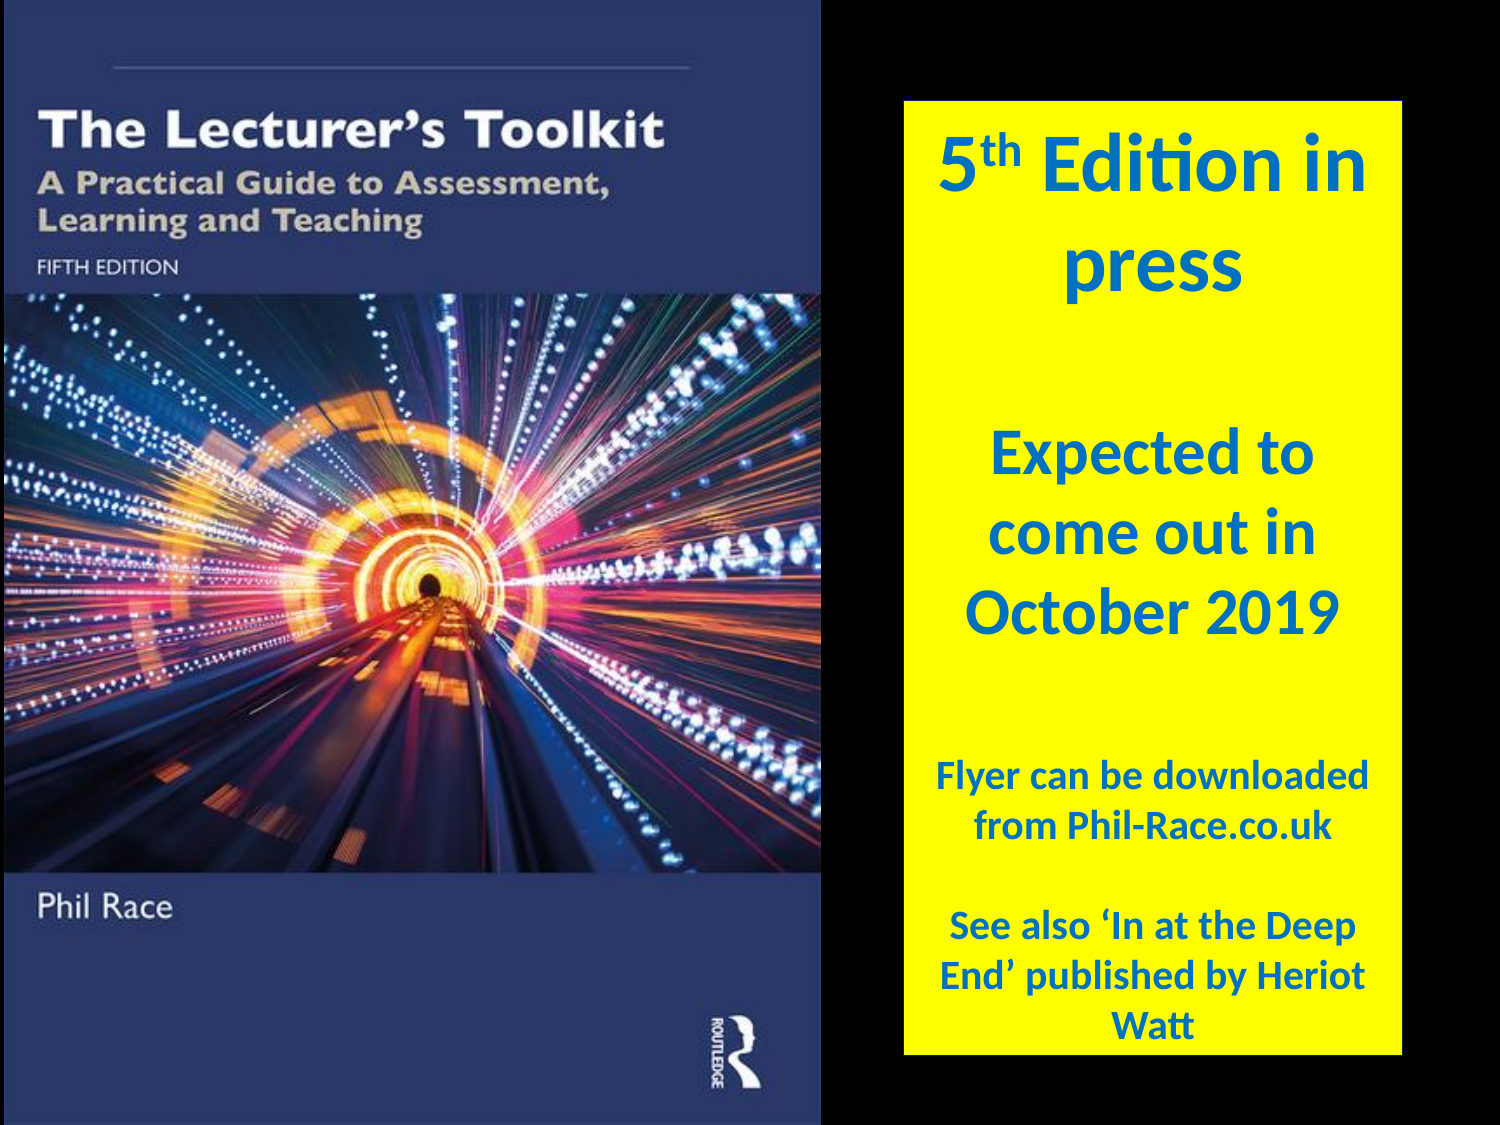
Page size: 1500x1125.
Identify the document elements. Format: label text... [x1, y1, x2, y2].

picture [4, 0, 821, 1125]
text_box 5th Edition in press Expected to come out in October 2019 Flyer can be downloaded from Phil-Race.co.uk See also ‘In at the Deep End’ published by Heriot Watt [903, 100, 1403, 1056]
